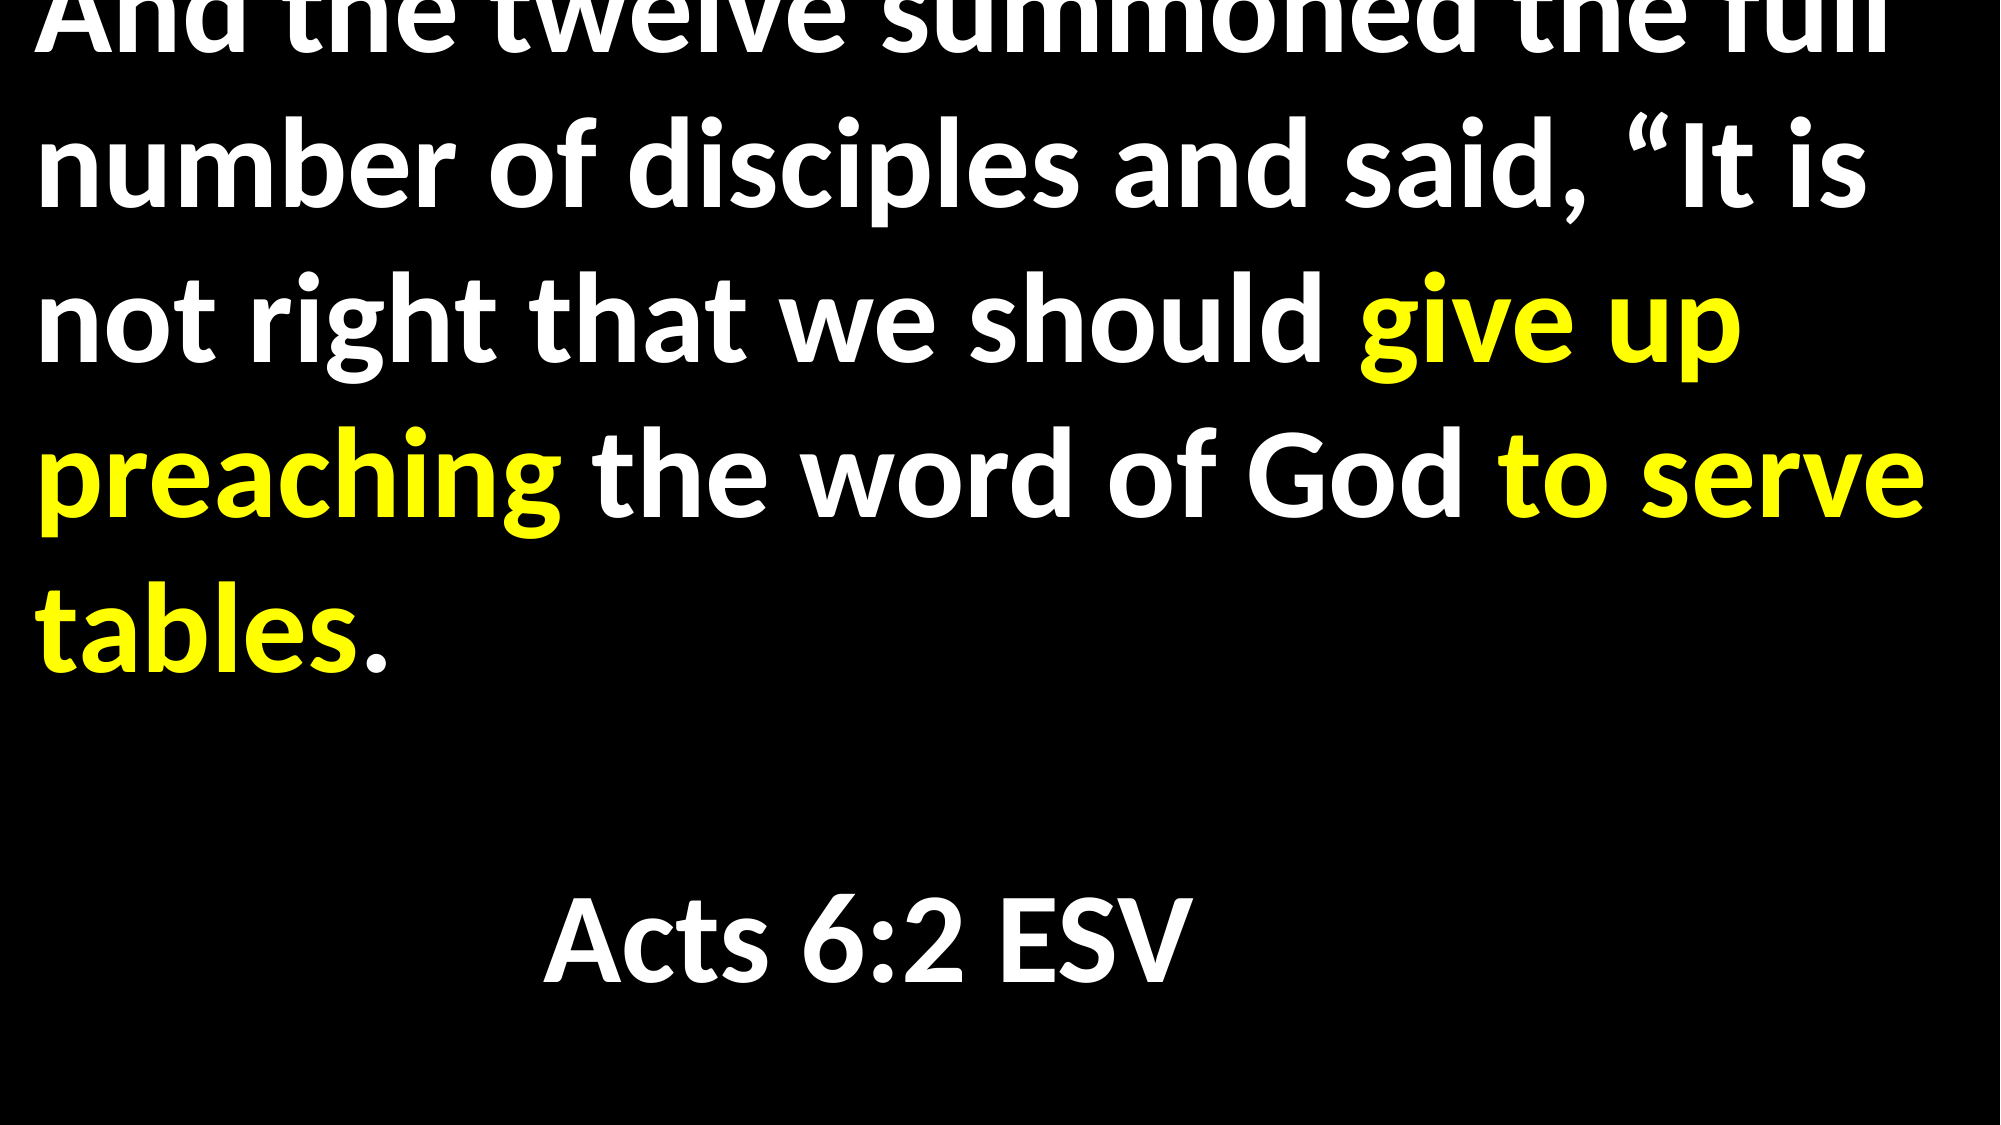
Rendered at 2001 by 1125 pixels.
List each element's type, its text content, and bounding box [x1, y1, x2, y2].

list And the twelve summoned the full number of disciples and said, “It is not right that we should give up preaching the word of God to serve tables. Acts 6:2 ESV [0, 0, 2000, 1098]
